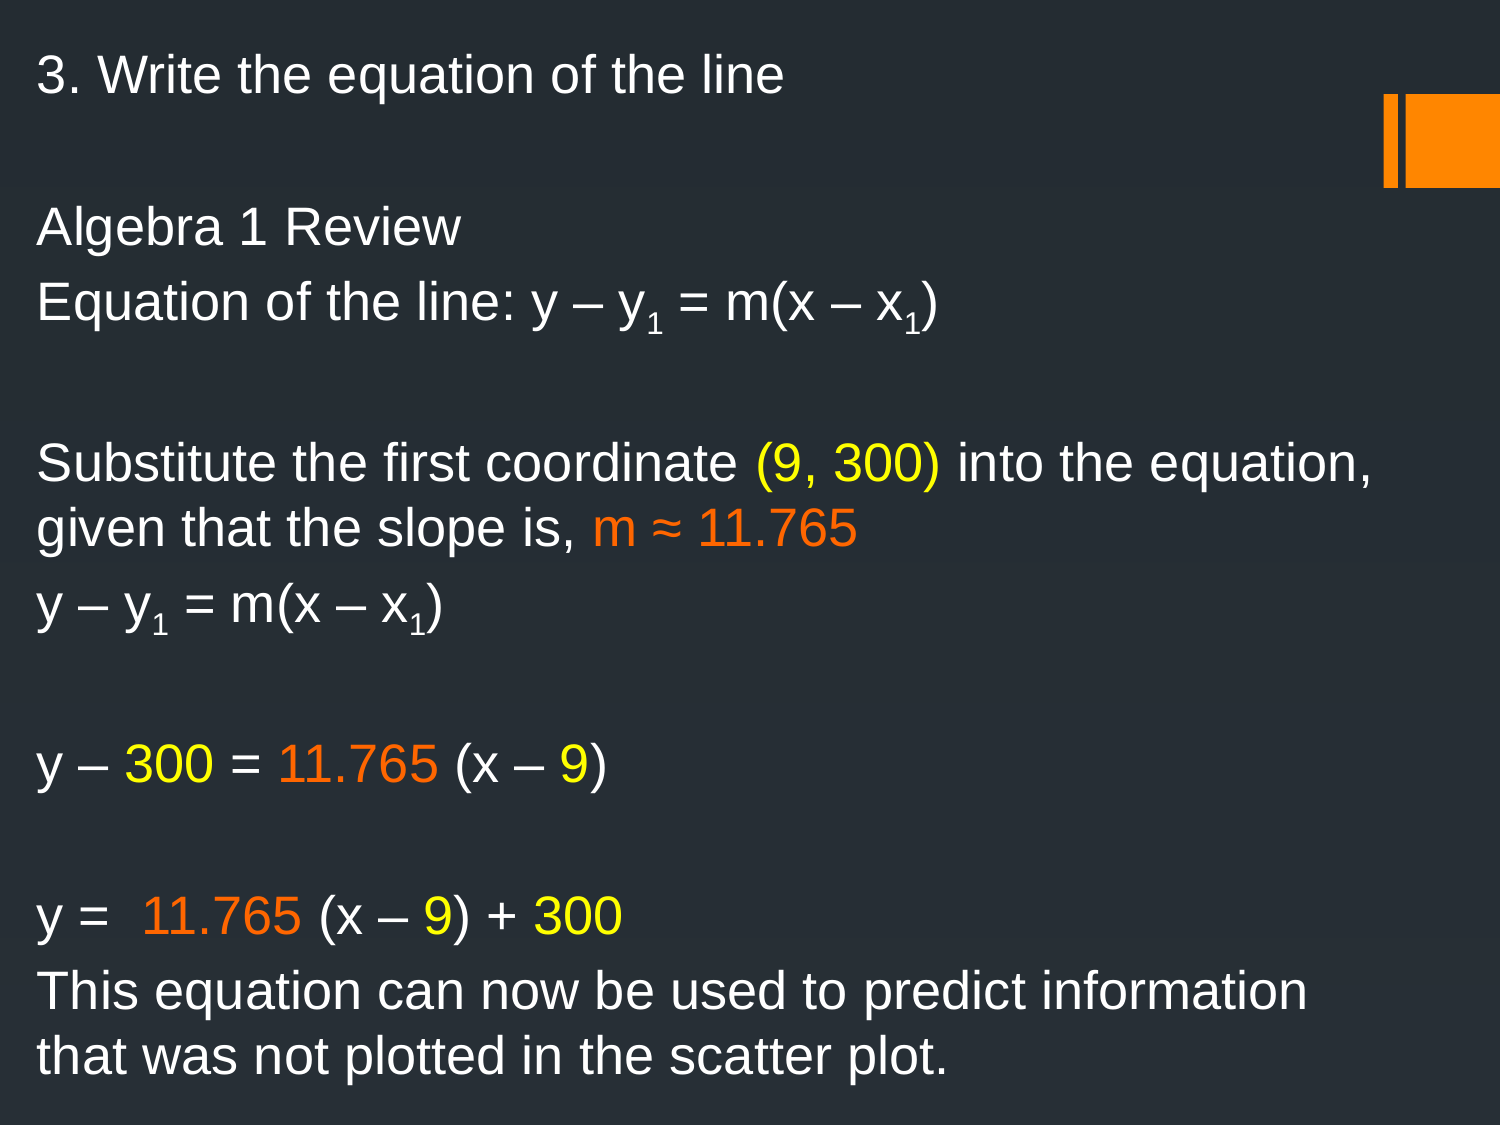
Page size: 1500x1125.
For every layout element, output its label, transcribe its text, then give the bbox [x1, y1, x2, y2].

list 3. Write the equation of the line Algebra 1 Review Equation of the line: y – y1 = m(x – x1) Substitute the first coordinate (9, 300) into the equation, given that the slope is, m ≈ 11.765 y – y1 = m(x – x1) y – 300 = 11.765 (x – 9) y = 11.765 (x – 9) + 300 This equation can now be used to predict information that was not plotted in the scatter plot. [14, 31, 1395, 1034]
